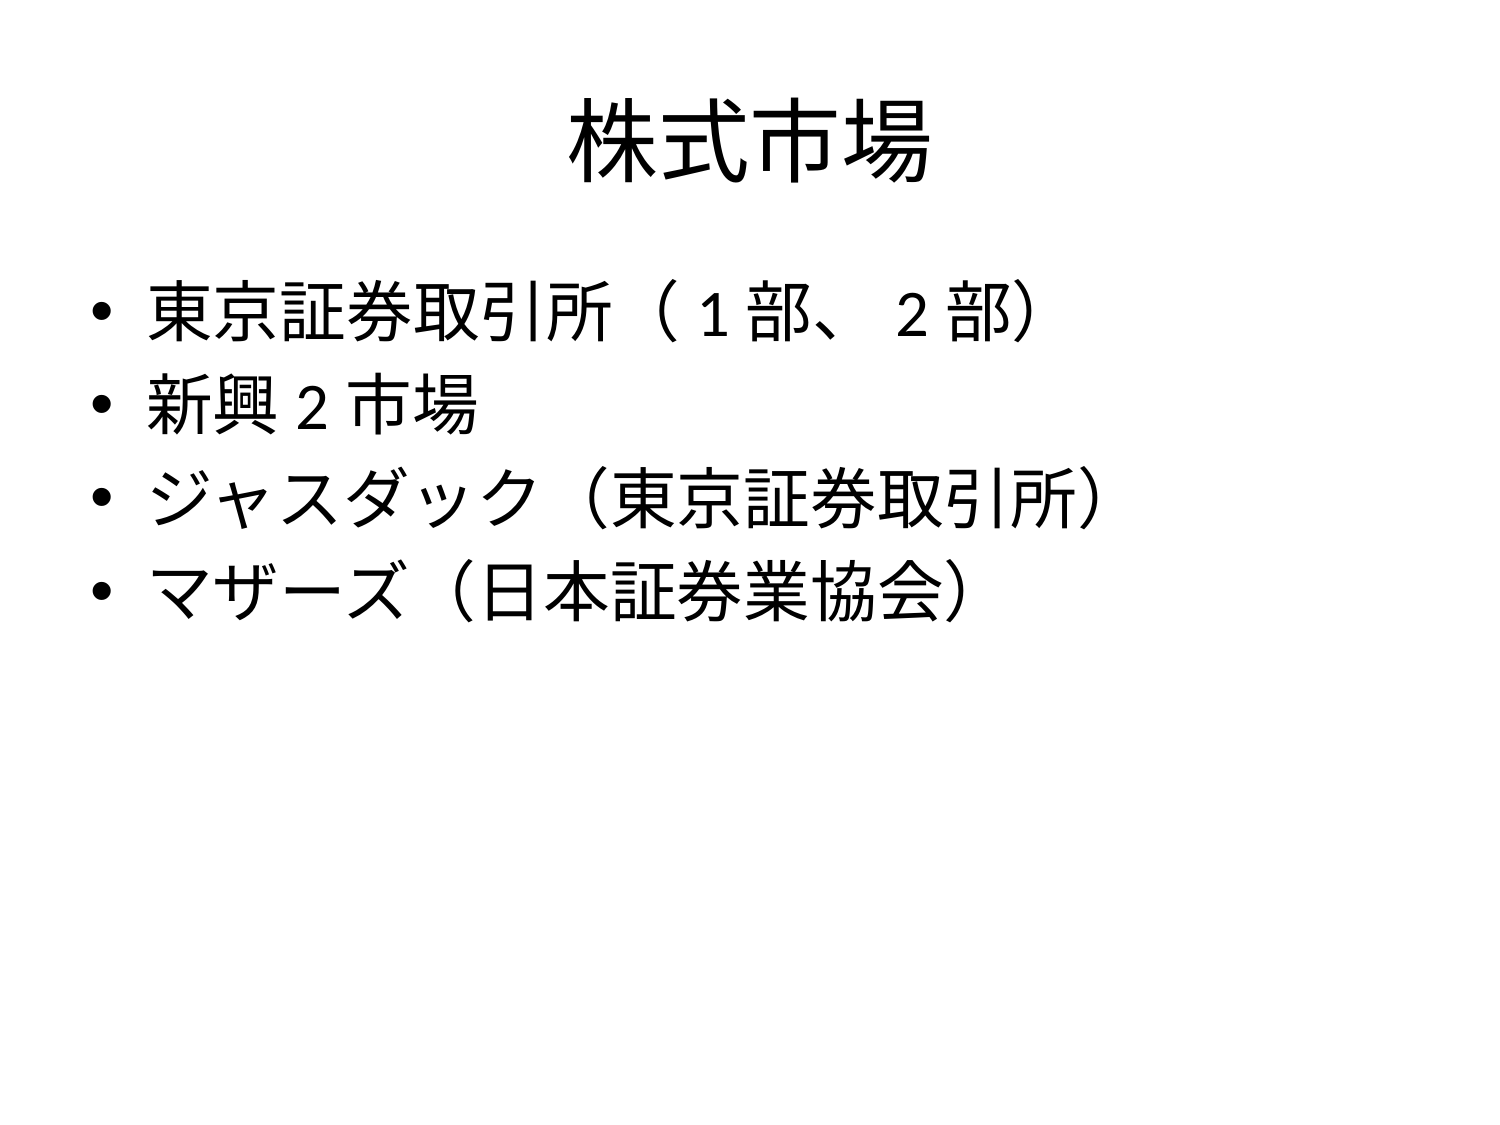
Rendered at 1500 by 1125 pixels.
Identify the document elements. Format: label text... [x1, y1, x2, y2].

title 株式市場 [74, 44, 1426, 233]
list 東京証券取引所（1部、2部） 新興2市場 ジャスダック（東京証券取引所） マザーズ（日本証券業協会） [74, 262, 1426, 1006]
